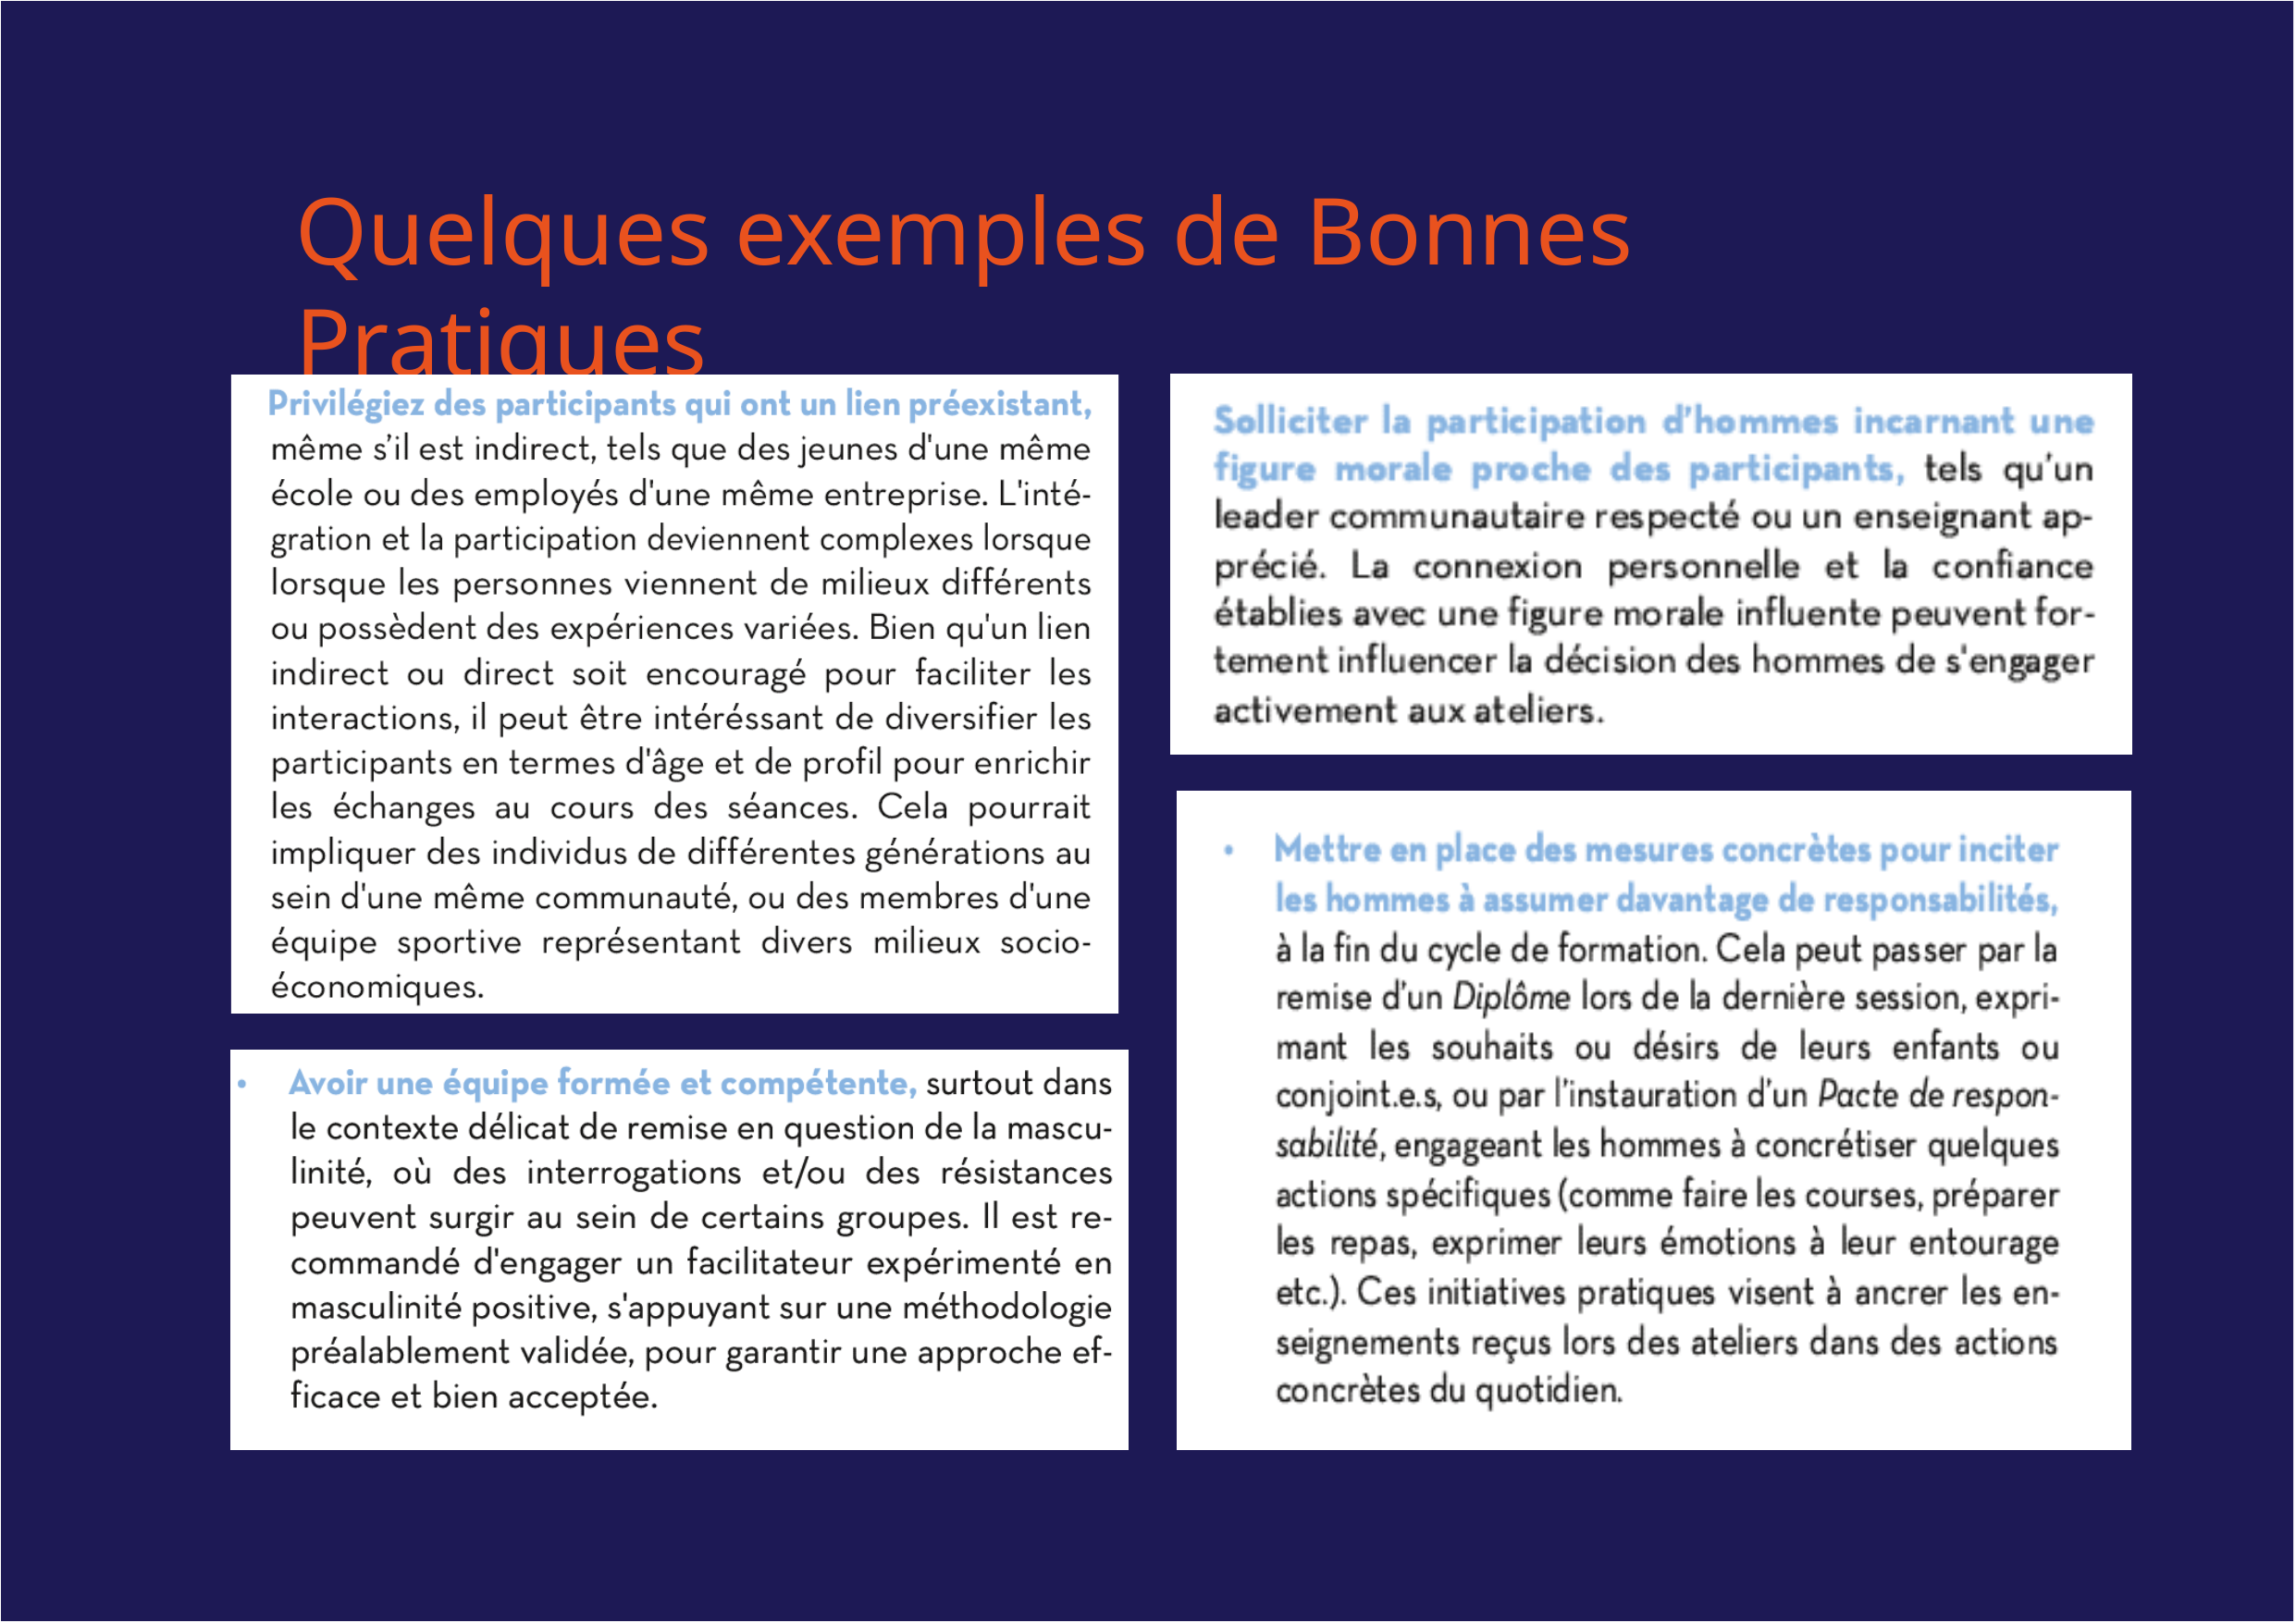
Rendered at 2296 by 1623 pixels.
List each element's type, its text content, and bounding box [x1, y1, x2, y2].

picture [230, 1050, 1129, 1450]
picture [1176, 790, 2131, 1450]
picture [1169, 374, 2132, 755]
title Quelques exemples de Bonnes Pratiques [295, 172, 2000, 285]
picture [230, 374, 1119, 1014]
